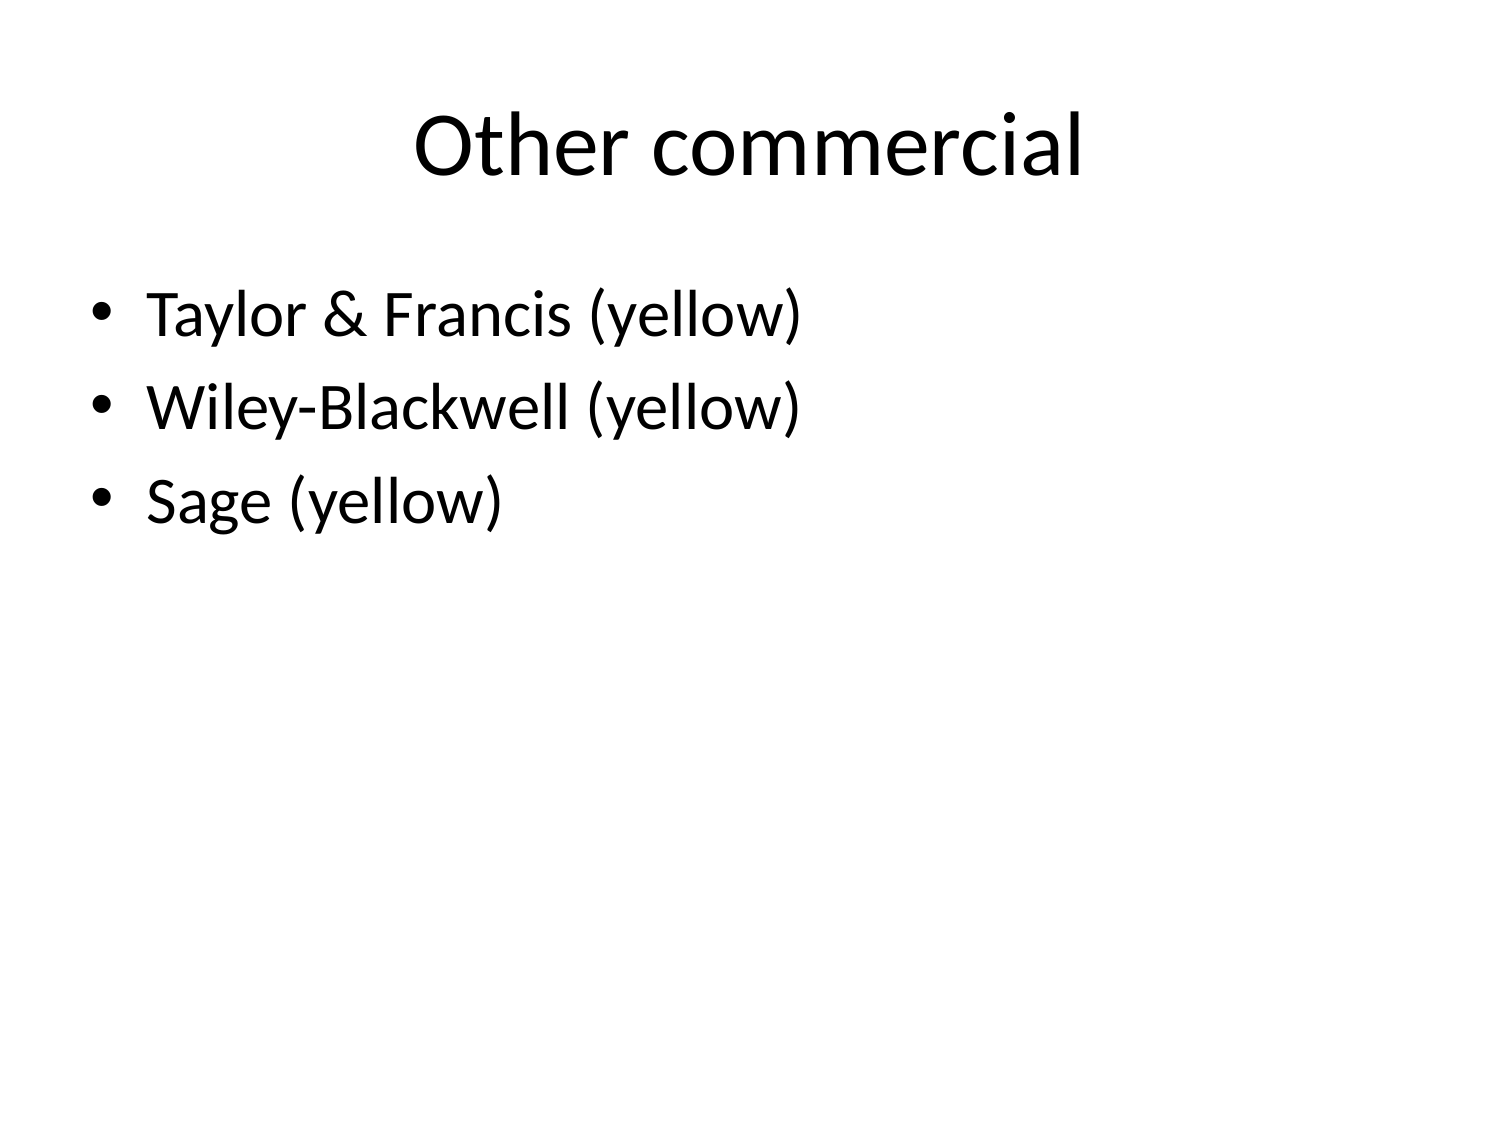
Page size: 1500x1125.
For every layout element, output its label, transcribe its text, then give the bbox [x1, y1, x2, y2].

title Other commercial [75, 45, 1425, 233]
list Taylor & Francis (yellow) Wiley-Blackwell (yellow) Sage (yellow) [75, 262, 1425, 1005]
